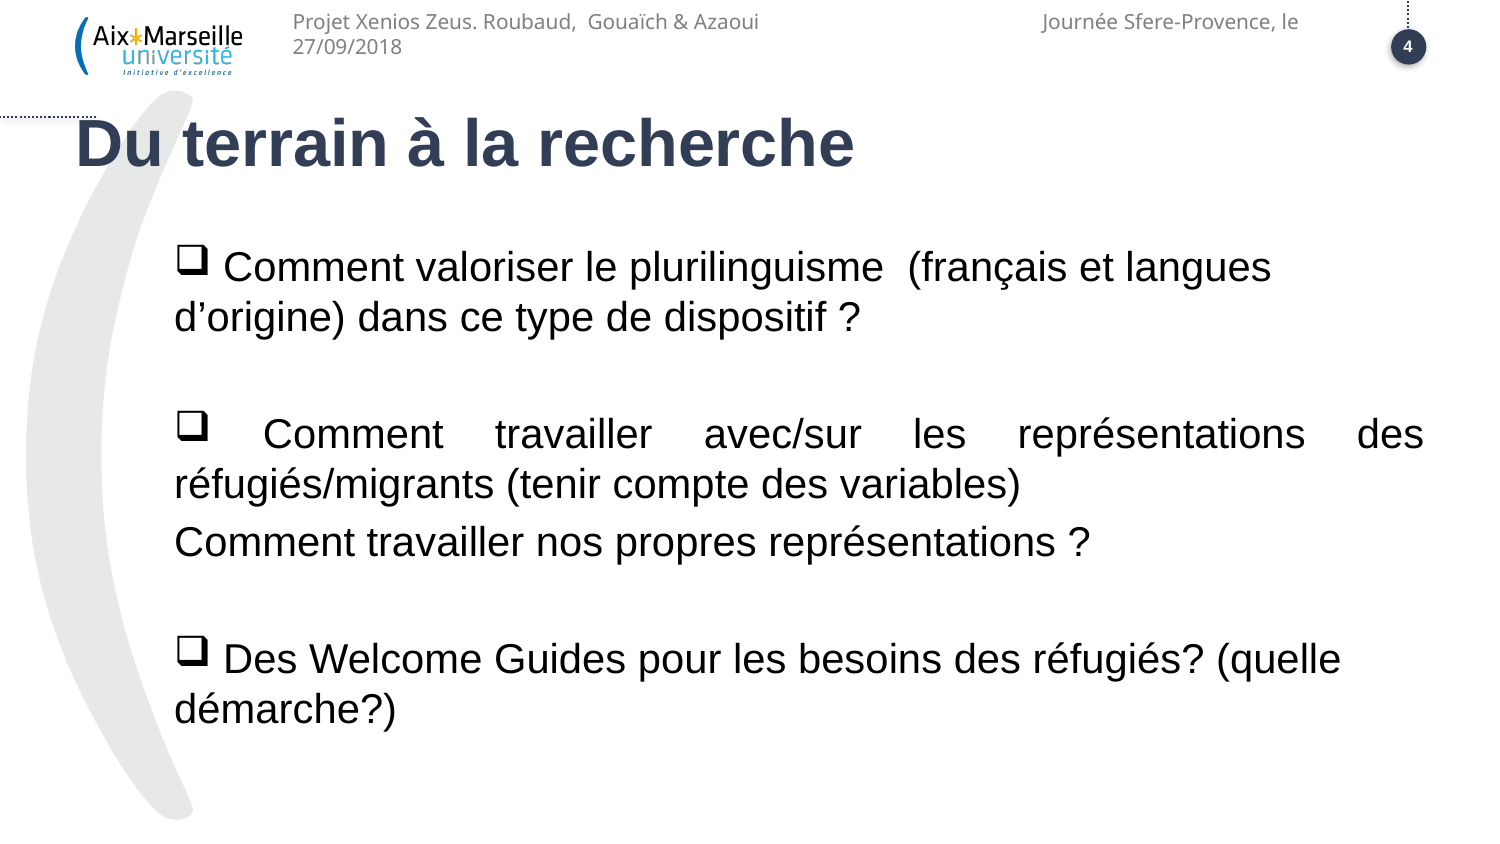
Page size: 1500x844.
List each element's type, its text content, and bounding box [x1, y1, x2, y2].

footer Projet Xenios Zeus. Roubaud, Gouaïch & Azaoui Journée Sfere-Provence, le 27/09/2018 [277, 21, 1371, 71]
list Comment valoriser le plurilinguisme (français et langues d’origine) dans ce type de dispositif ? Comment travailler avec/sur les représentations des réfugiés/migrants (tenir compte des variables) Comment travailler nos propres représentations ? Des Welcome Guides pour les besoins des réfugiés? (quelle démarche?) [174, 196, 1425, 754]
title Du terrain à la recherche [75, 99, 1425, 179]
slide_number 4 [1370, 36, 1446, 55]
picture [75, 17, 242, 75]
